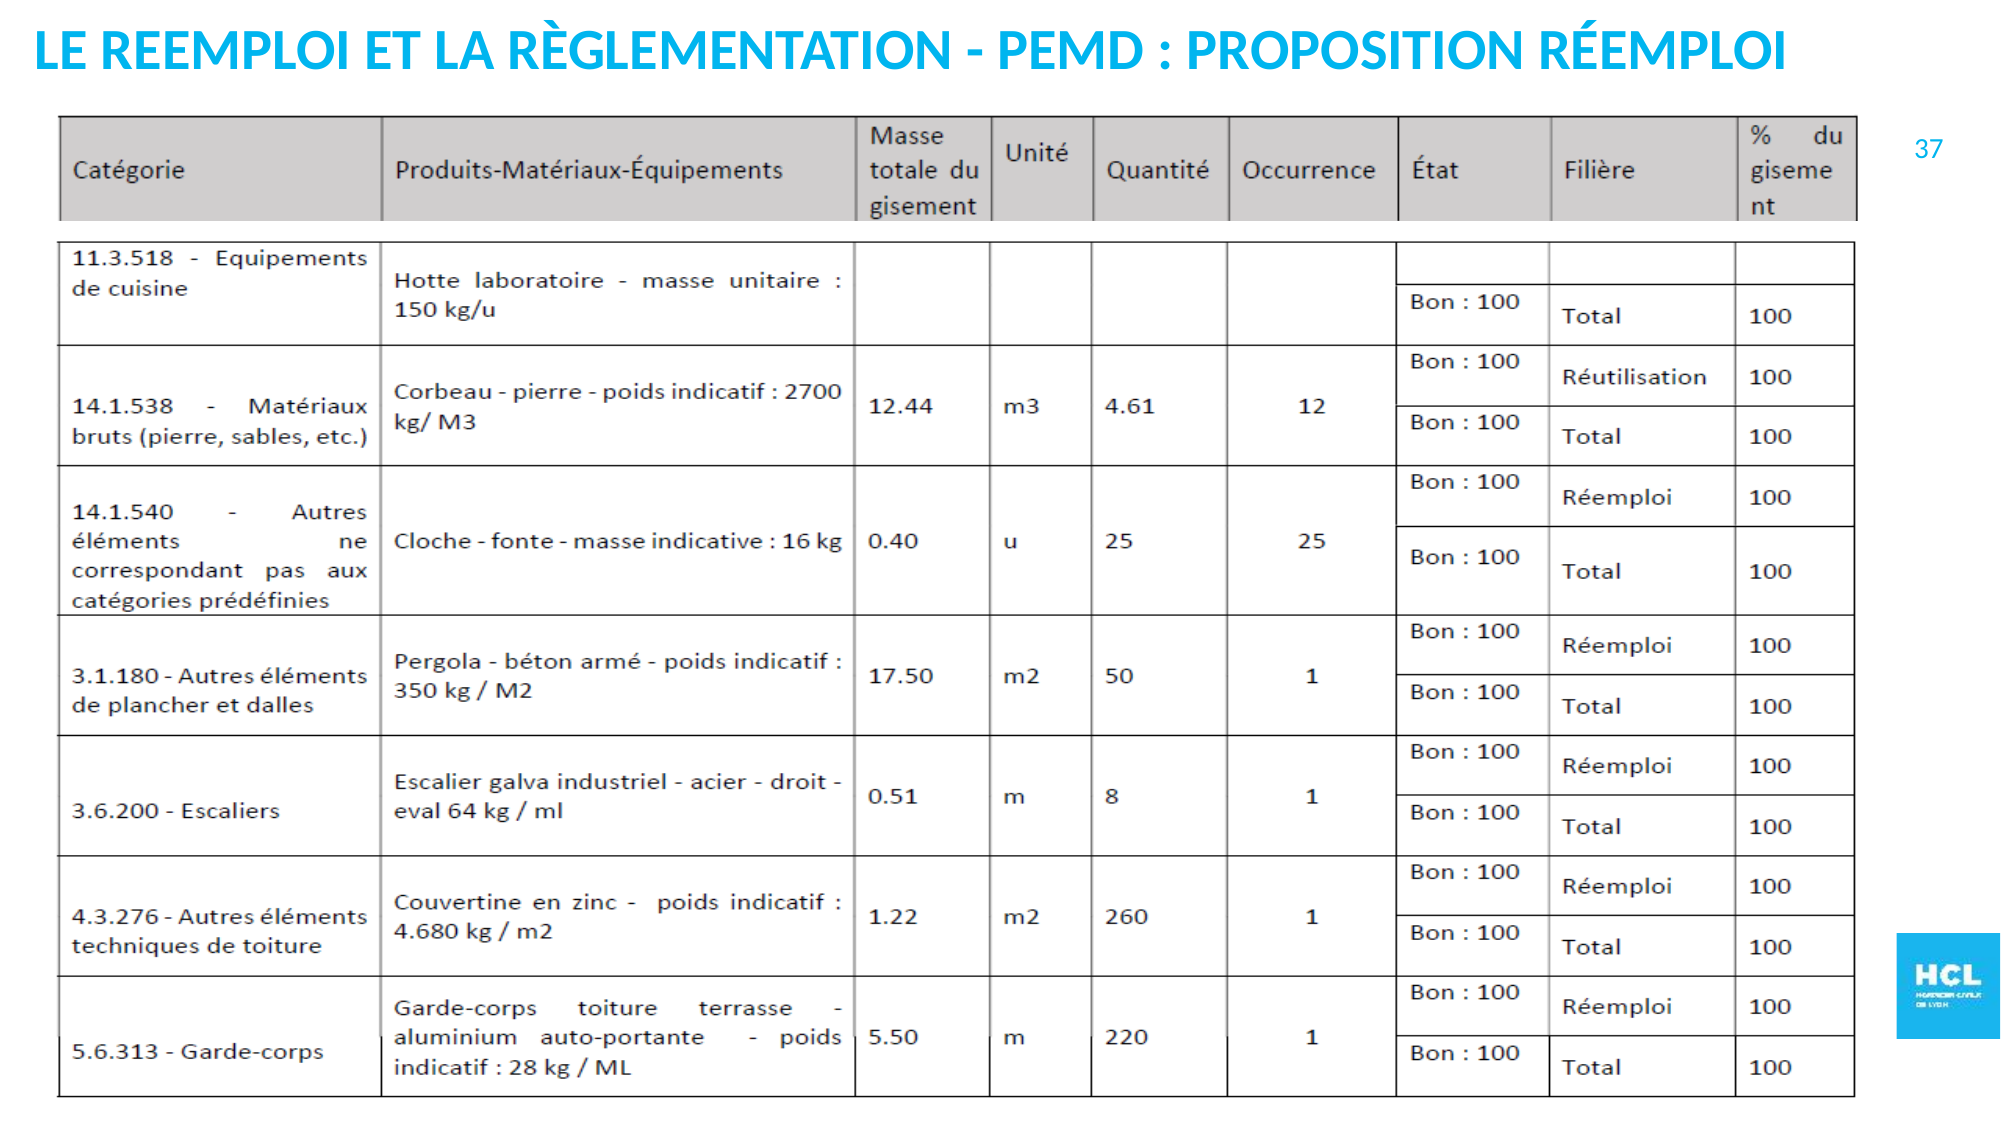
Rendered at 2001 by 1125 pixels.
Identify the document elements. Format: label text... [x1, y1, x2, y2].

picture [43, 113, 1860, 221]
list LE REEMPLOI et la règlementation - PEMD : proposition réemploi [19, 18, 1984, 89]
picture [1896, 933, 2001, 1039]
slide_number 37 [1899, 96, 2000, 198]
picture [1896, 997, 1909, 1005]
picture [51, 235, 1868, 1104]
